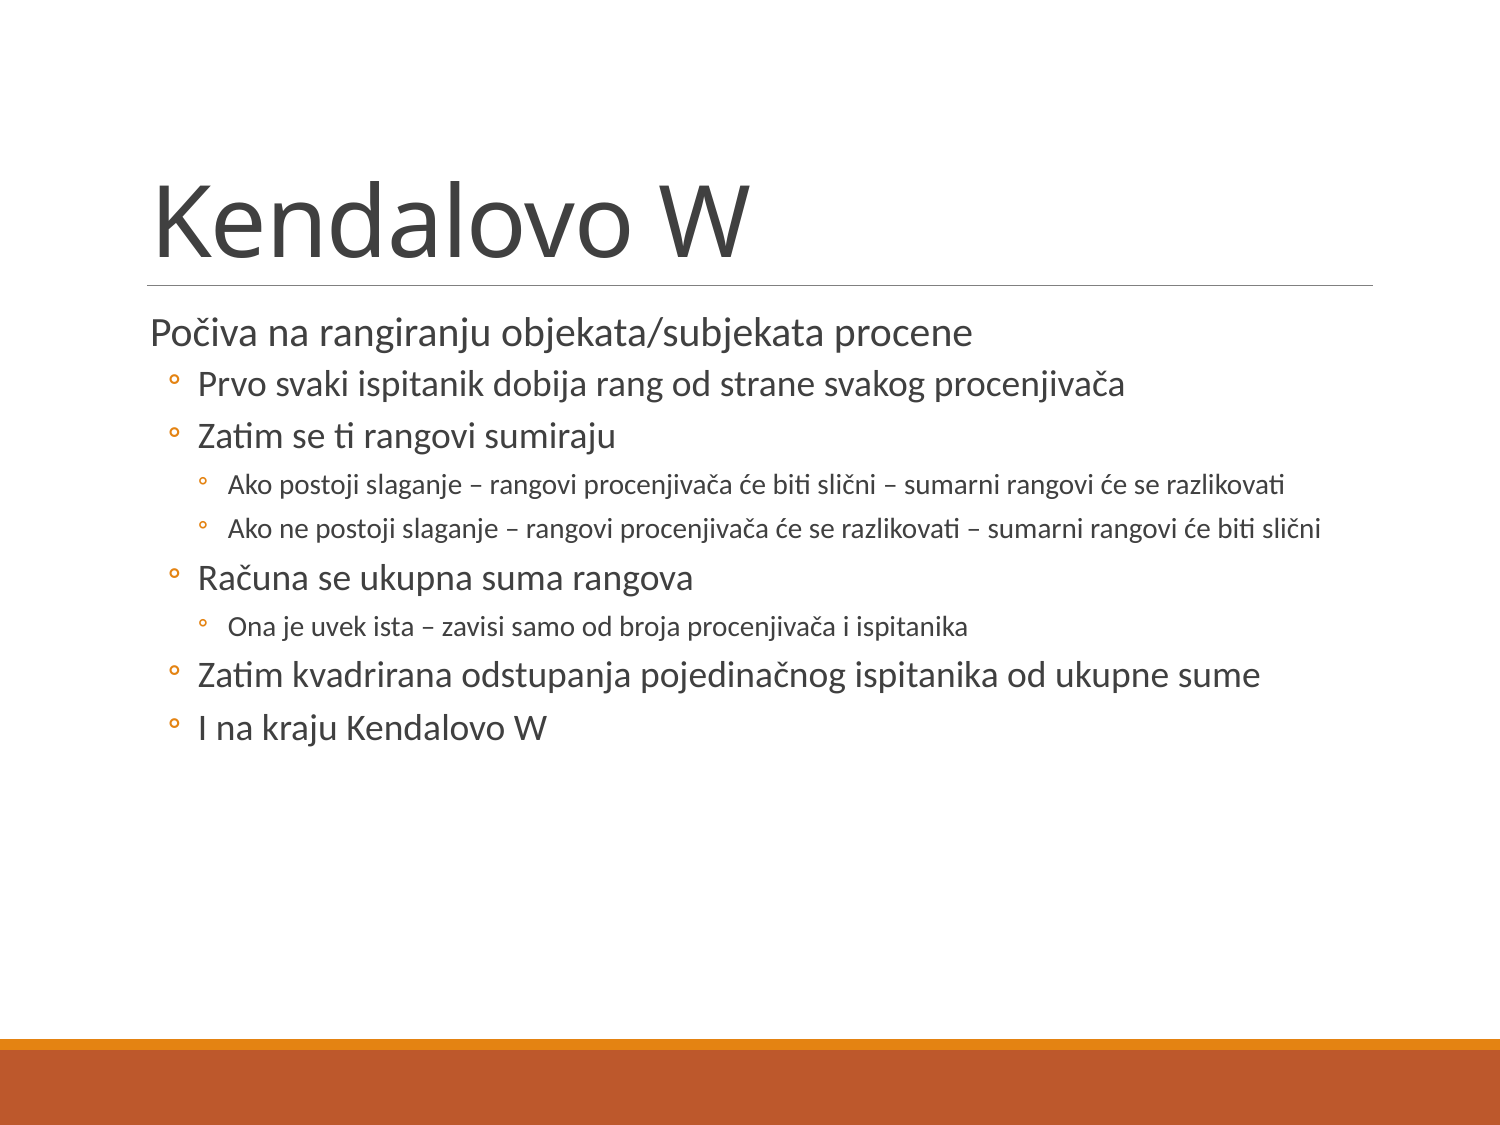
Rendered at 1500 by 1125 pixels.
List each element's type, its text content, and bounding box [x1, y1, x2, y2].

list Počiva na rangiranju objekata/subjekata procene Prvo svaki ispitanik dobija rang od strane svakog procenjivača Zatim se ti rangovi sumiraju Ako postoji slaganje – rangovi procenjivača će biti slični – sumarni rangovi će se razlikovati Ako ne postoji slaganje – rangovi procenjivača će se razlikovati – sumarni rangovi će biti slični Računa se ukupna suma rangova Ona je uvek ista – zavisi samo od broja procenjivača i ispitanika Zatim kvadrirana odstupanja pojedinačnog ispitanika od ukupne sume I na kraju Kendalovo W [135, 302, 1373, 963]
title Kendalovo W [135, 47, 1373, 285]
